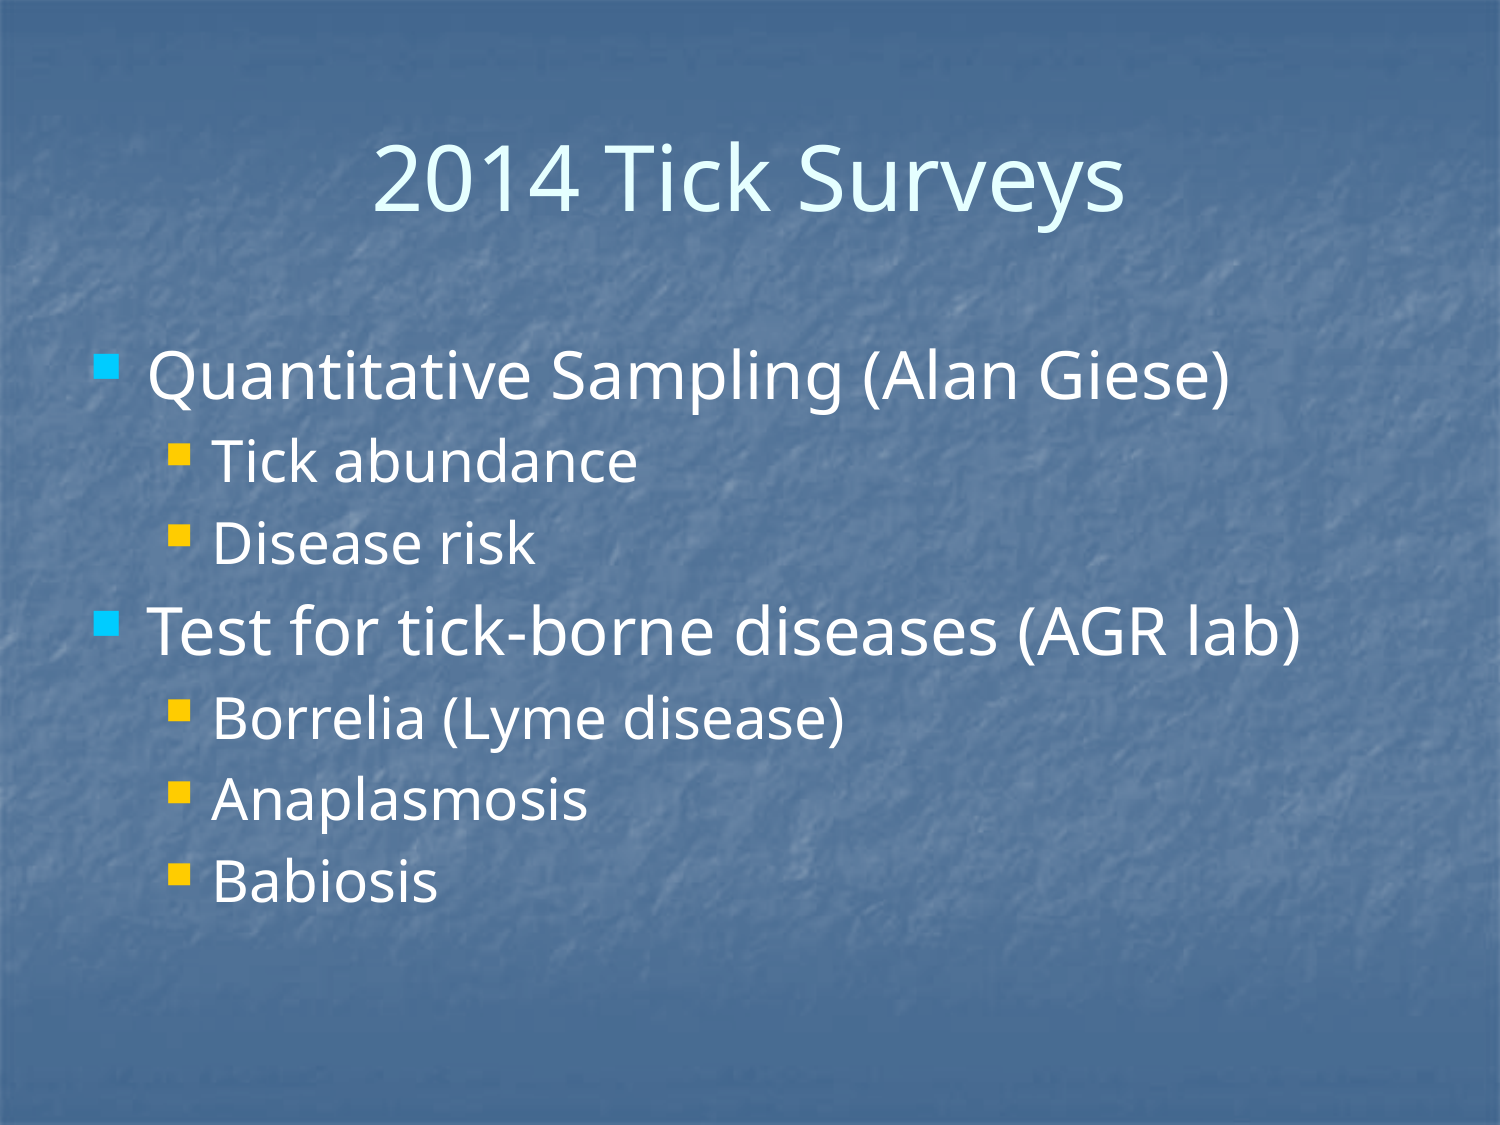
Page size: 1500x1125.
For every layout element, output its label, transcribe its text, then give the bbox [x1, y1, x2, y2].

title 2014 Tick Surveys [75, 62, 1425, 288]
list Quantitative Sampling (Alan Giese) Tick abundance Disease risk Test for tick-borne diseases (AGR lab) Borrelia (Lyme disease) Anaplasmosis Babiosis [75, 324, 1425, 1000]
